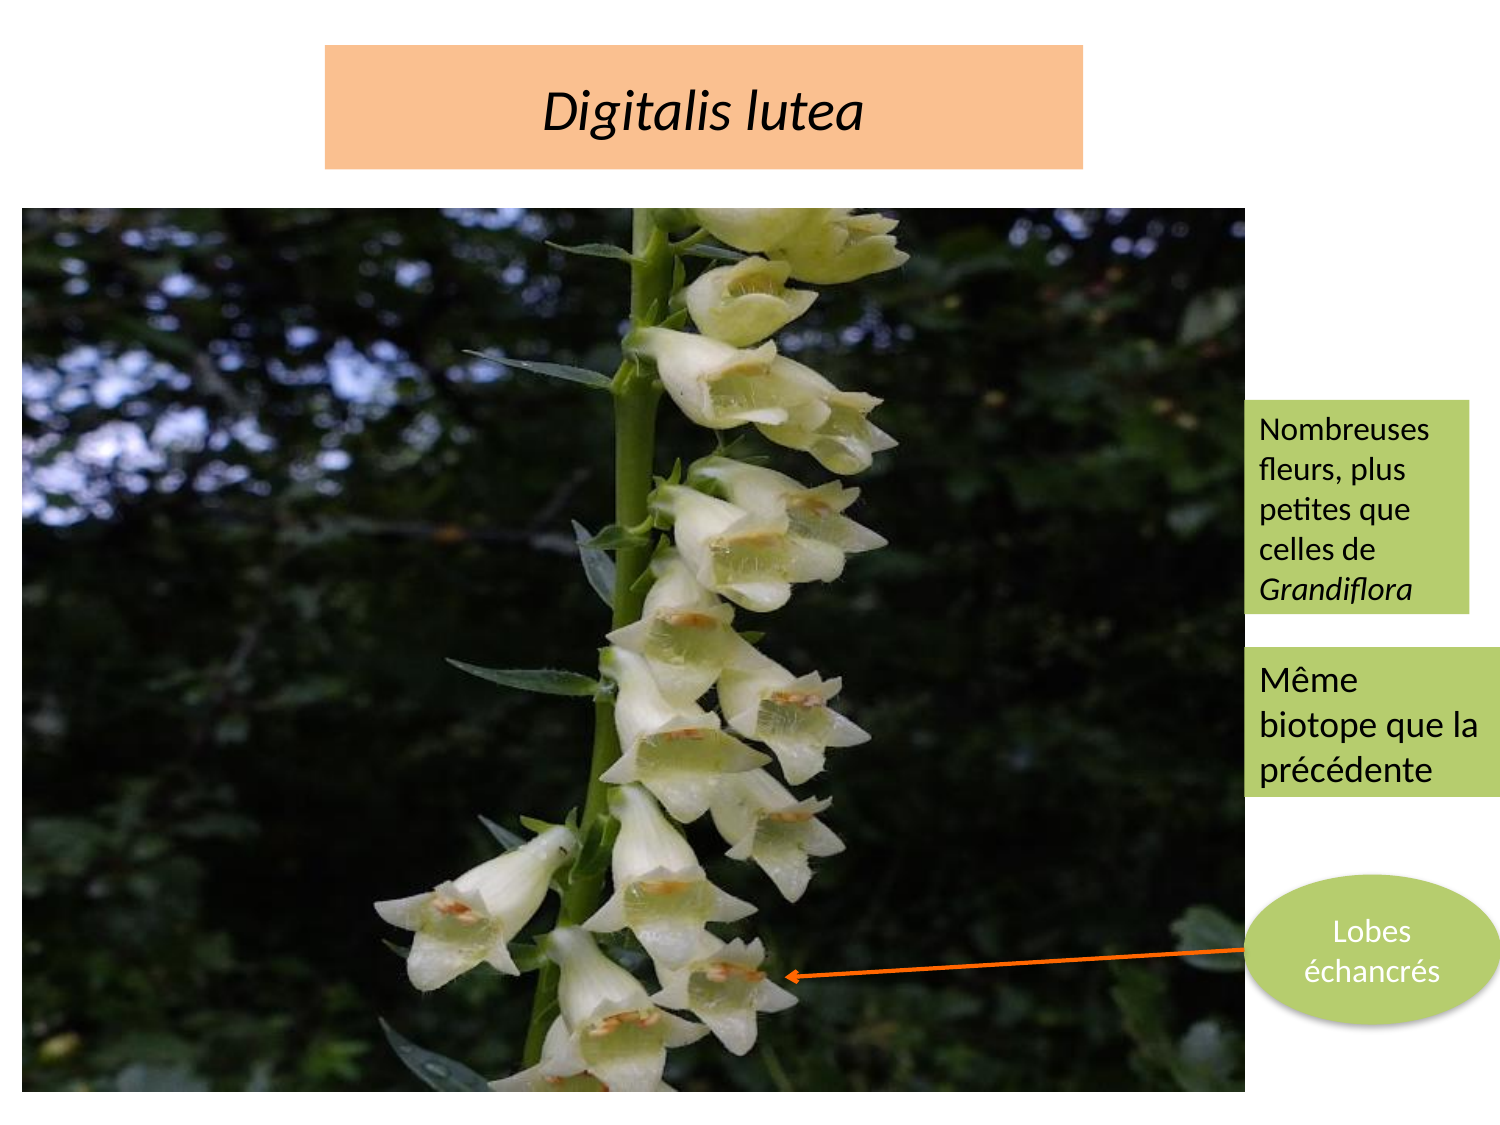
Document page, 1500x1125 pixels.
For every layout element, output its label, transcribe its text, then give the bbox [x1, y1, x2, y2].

title Digitalis lutea [324, 45, 1084, 170]
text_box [784, 949, 1245, 978]
text_box Nombreuses fleurs, plus petites que celles de Grandiflora [1249, 399, 1470, 615]
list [21, 191, 1245, 1092]
text_box Lobes échancrés [1249, 874, 1500, 1025]
text_box Même biotope que la précédente [1249, 647, 1500, 797]
